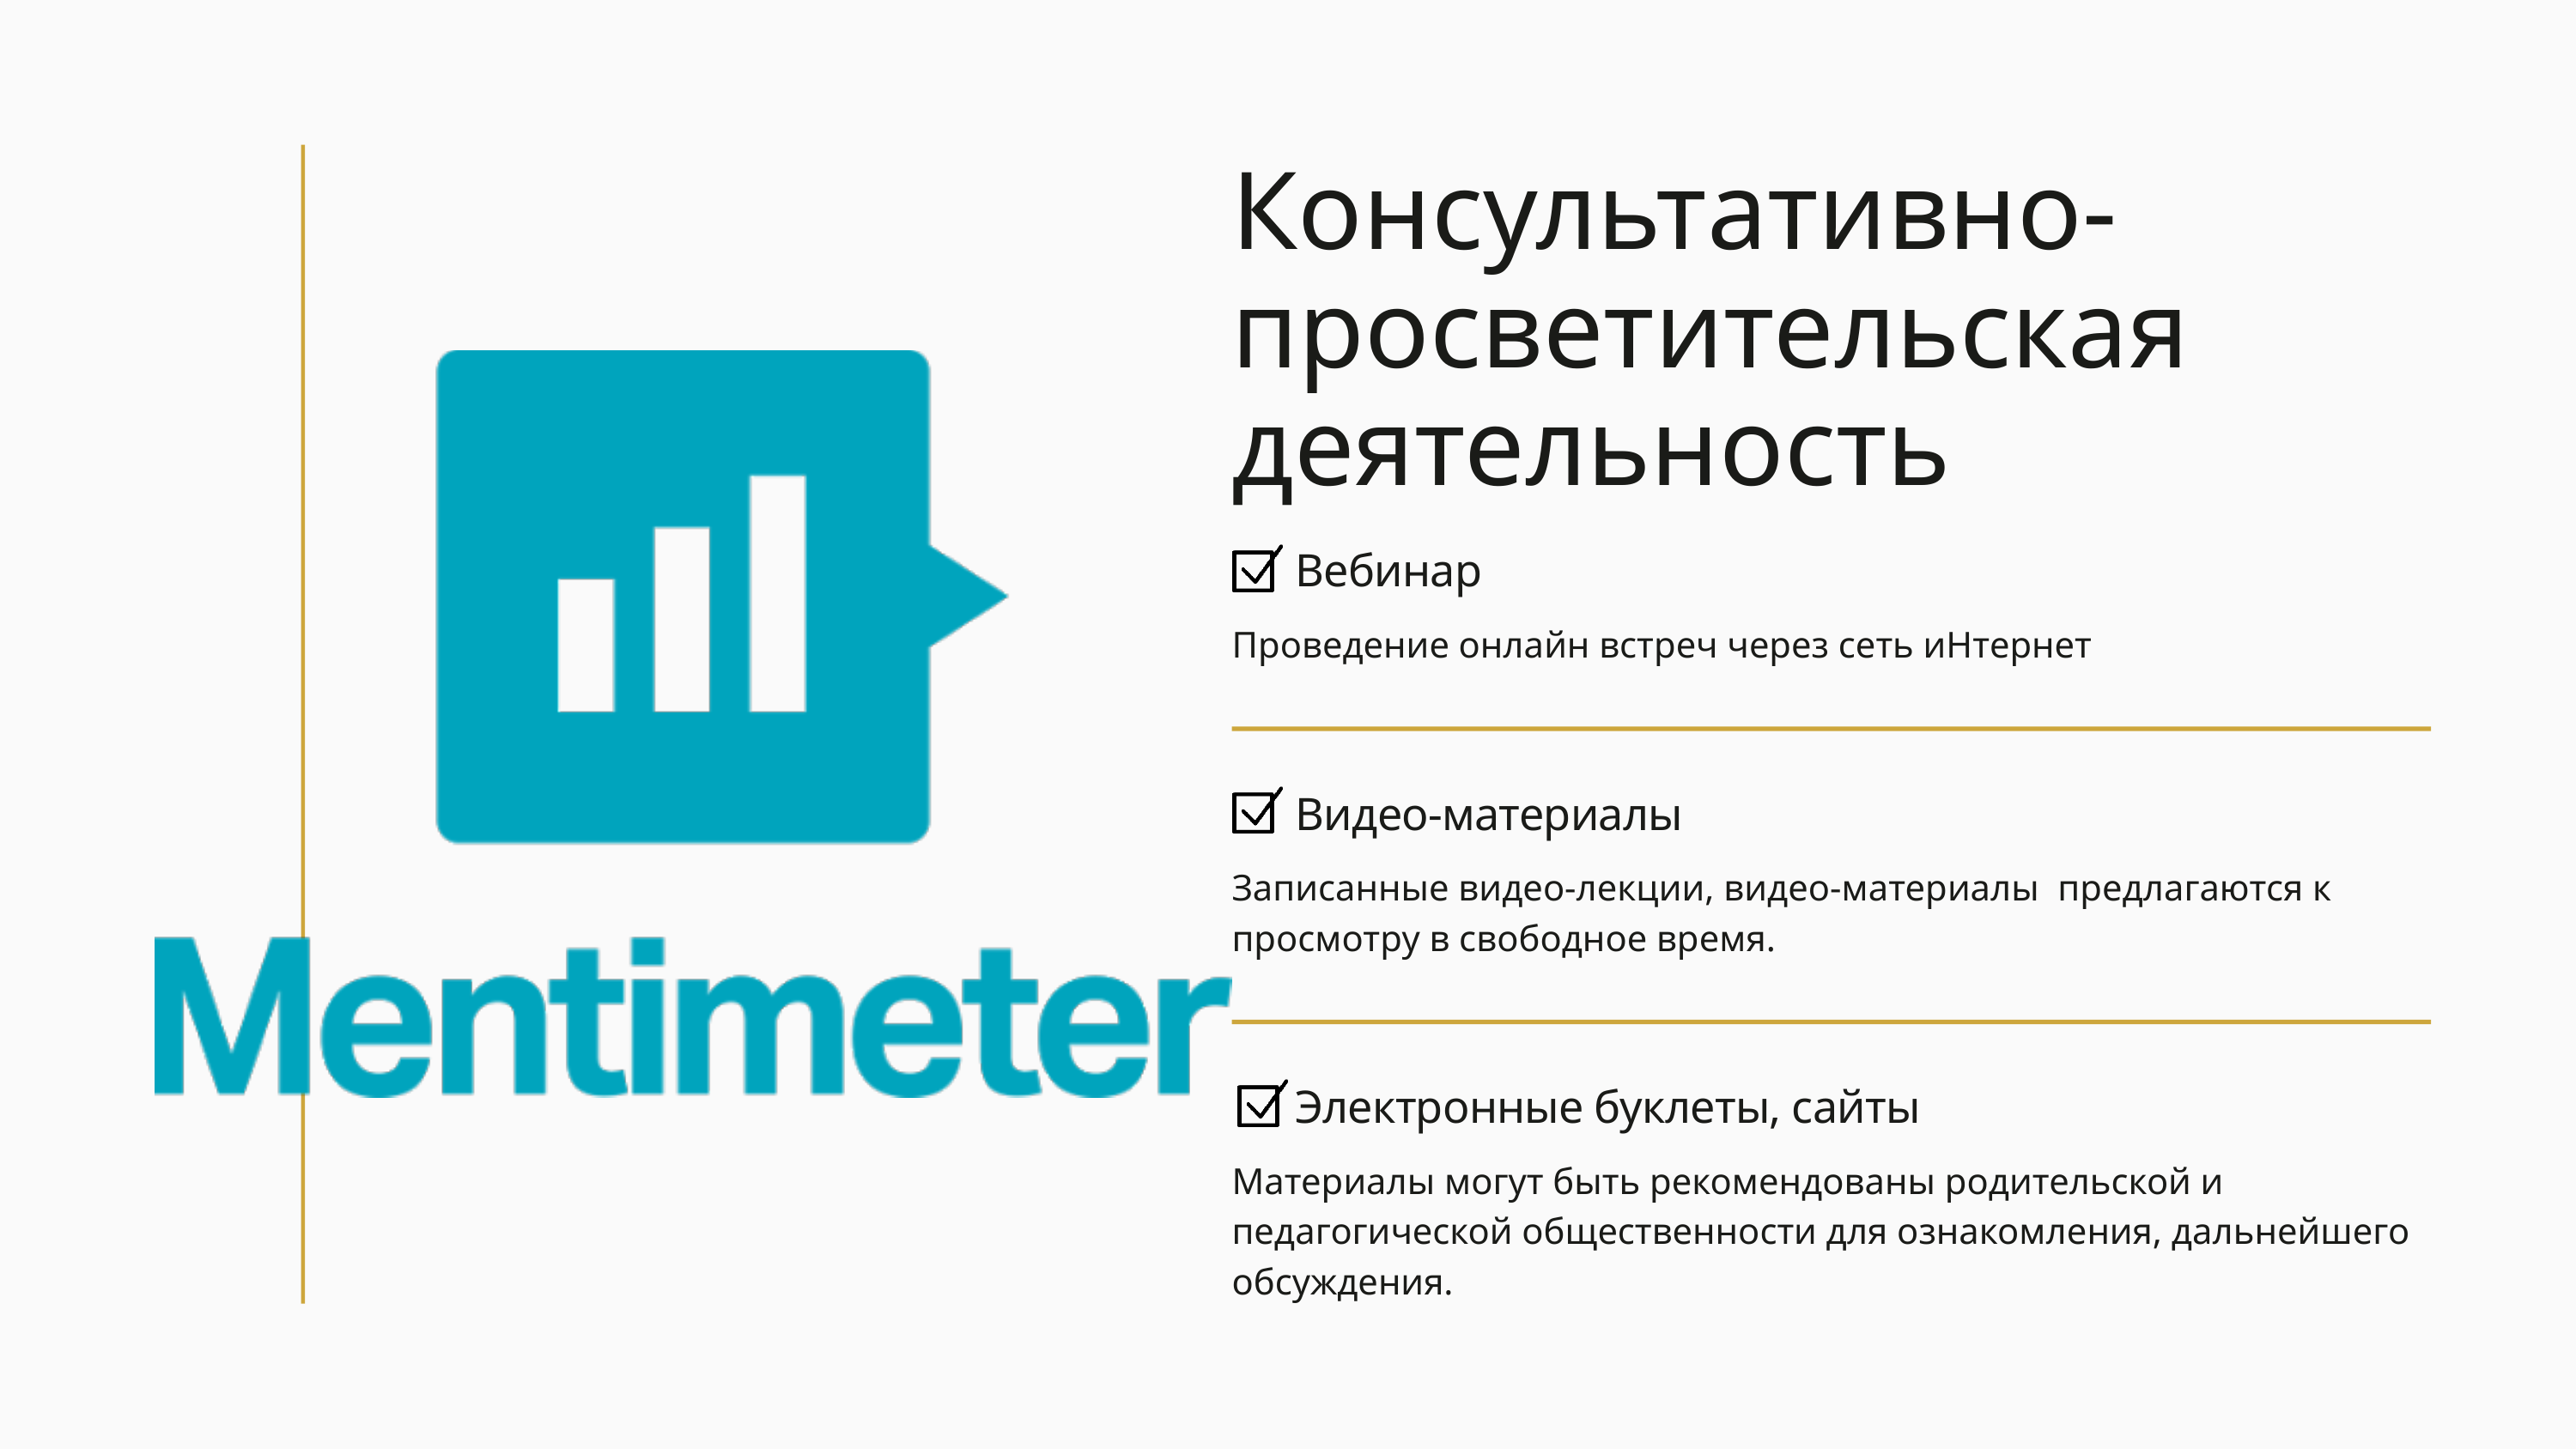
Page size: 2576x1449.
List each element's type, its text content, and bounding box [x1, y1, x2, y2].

text_box [301, 1106, 306, 1304]
text_box Консультативно-просветительская деятельность [1231, 153, 2432, 507]
text_box [301, 144, 306, 349]
picture [1236, 1077, 1288, 1129]
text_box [1231, 537, 2432, 1304]
picture [155, 350, 1283, 1098]
